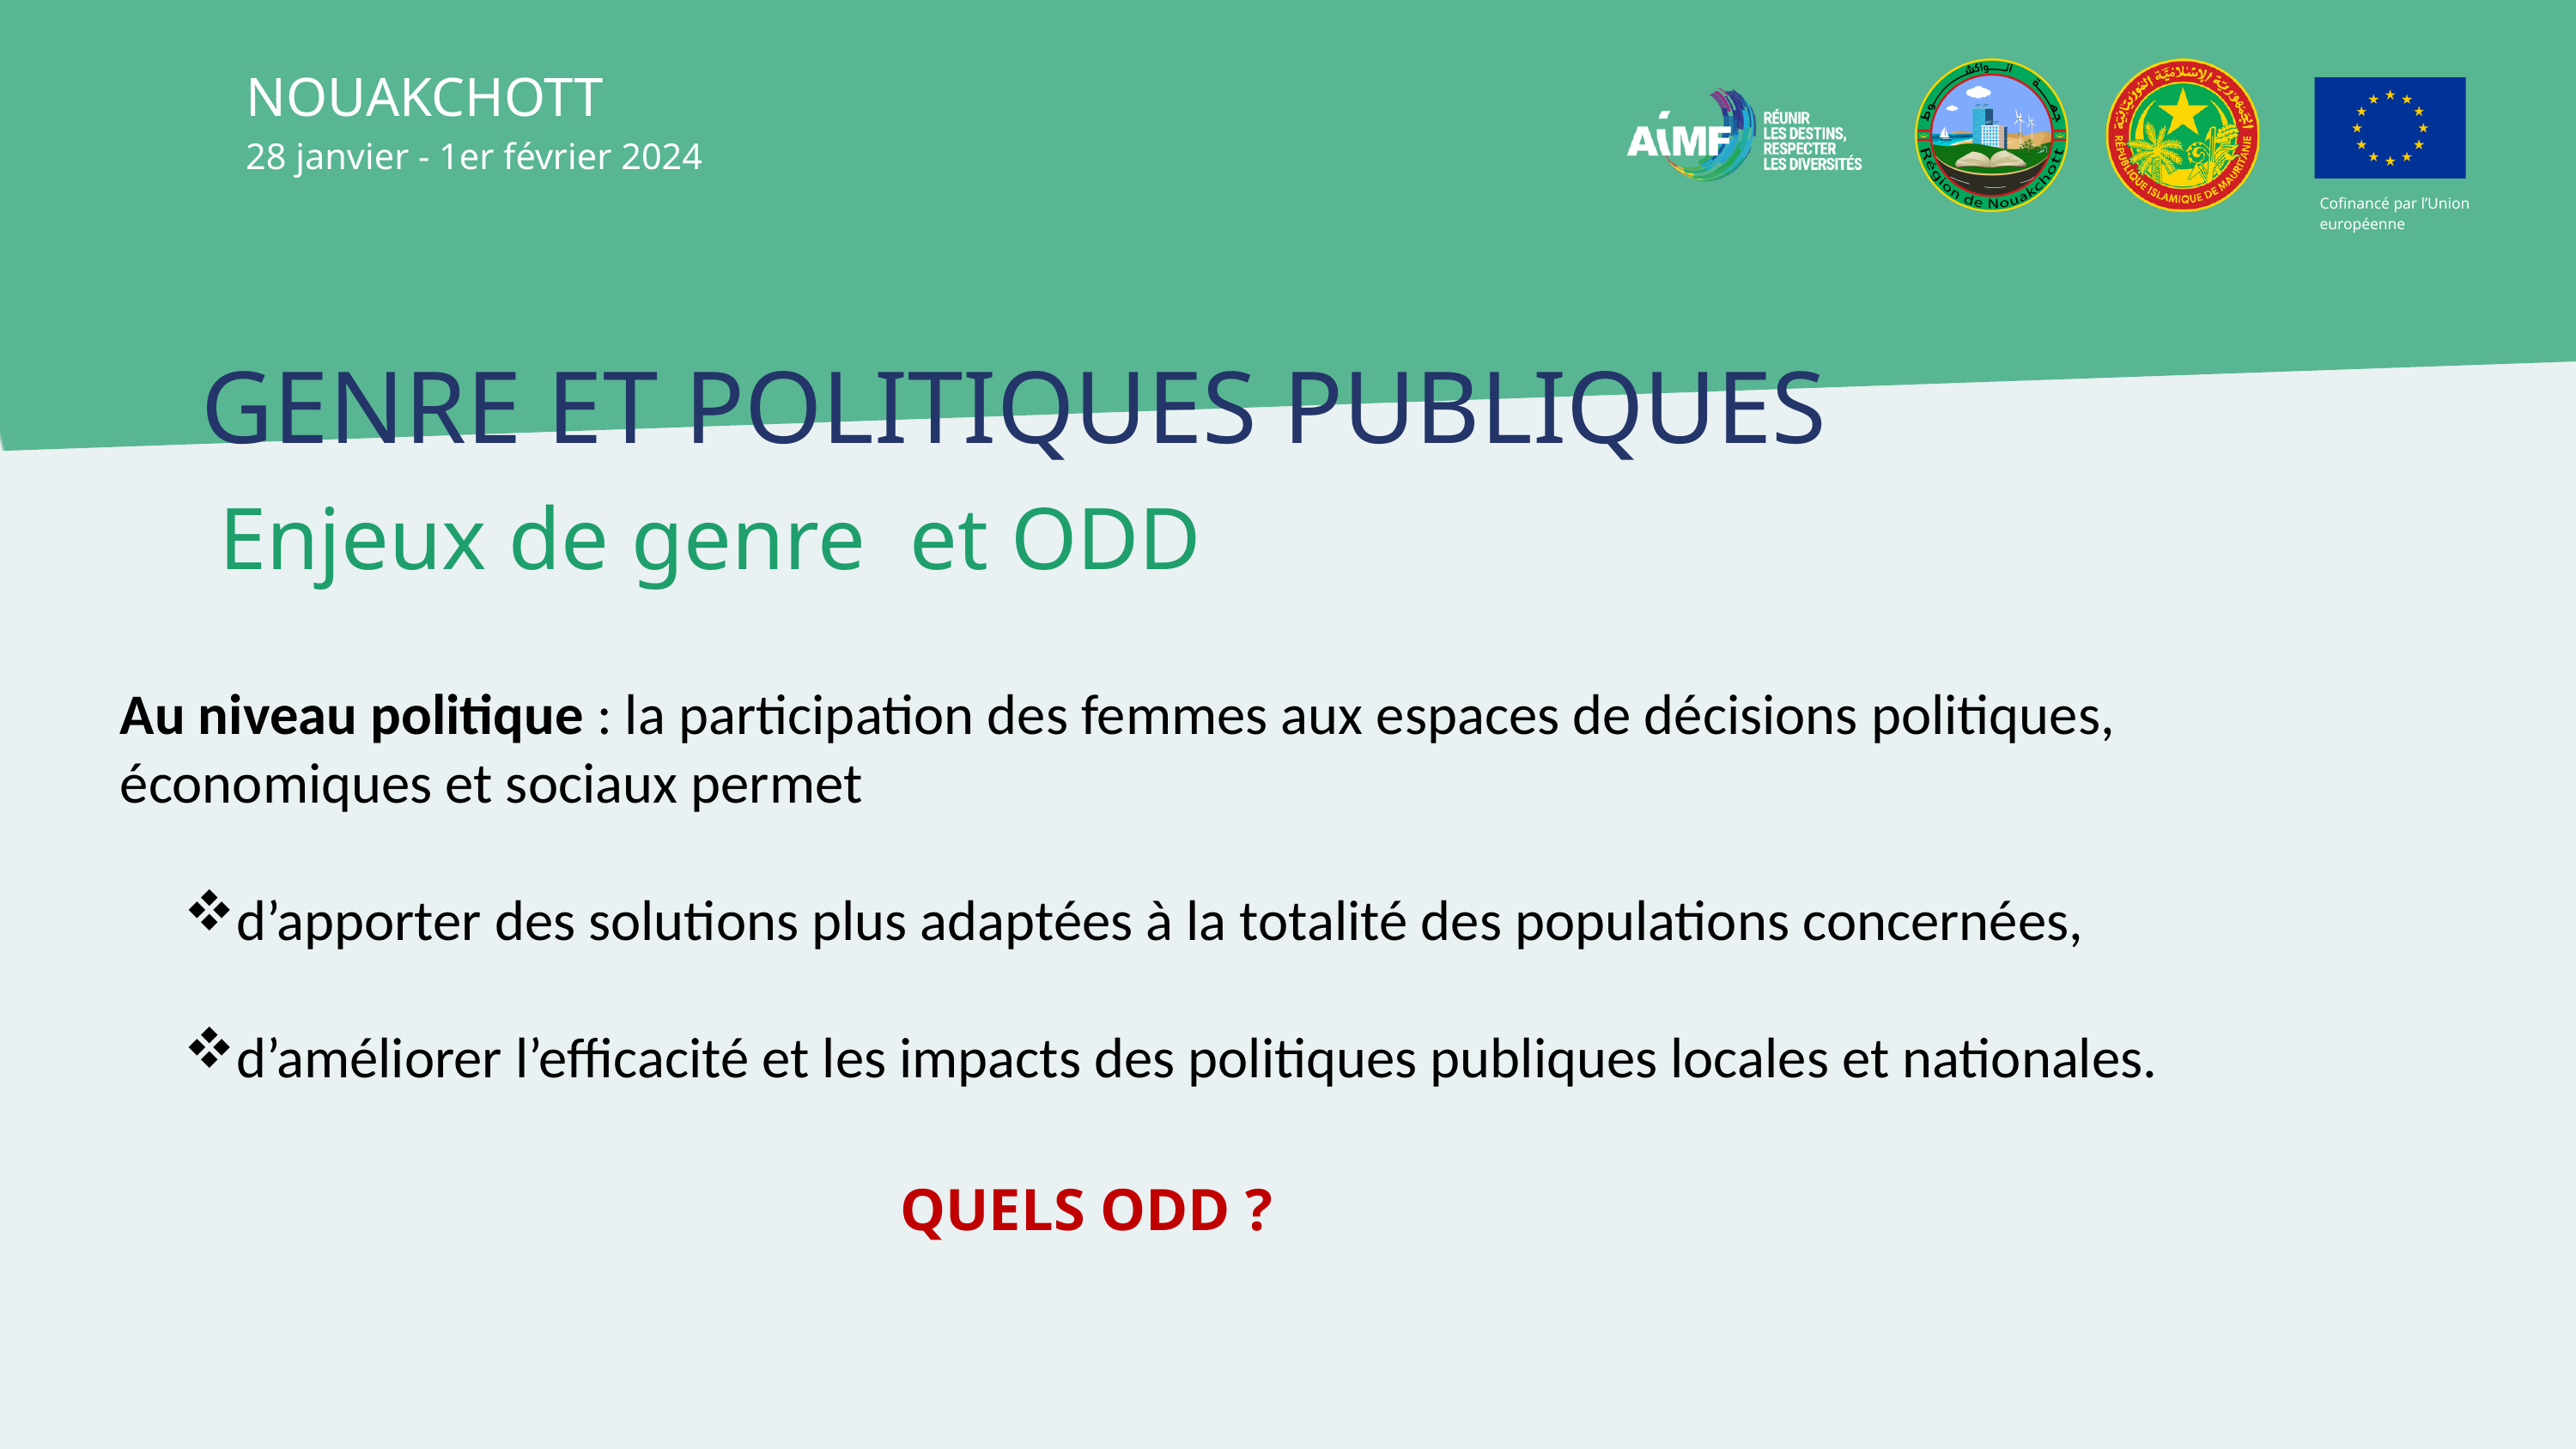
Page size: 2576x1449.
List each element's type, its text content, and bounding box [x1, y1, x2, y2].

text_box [1608, 58, 2475, 232]
text_box [0, 0, 2576, 452]
text_box QUELS ODD ? [887, 1167, 1286, 1249]
text_box Enjeux de genre et ODD [197, 506, 1692, 670]
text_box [246, 58, 788, 173]
text_box Au niveau politique : la participation des femmes aux espaces de décisions politiques, économiques et sociaux permet d’apporter des solutions plus adaptées à la totalité des populations concernées, d’améliorer l’efficacité et les impacts des politiques publiques locales et nationales. [106, 670, 2361, 1135]
text_box GENRE ET POLITIQUES PUBLIQUES [201, 369, 2419, 464]
